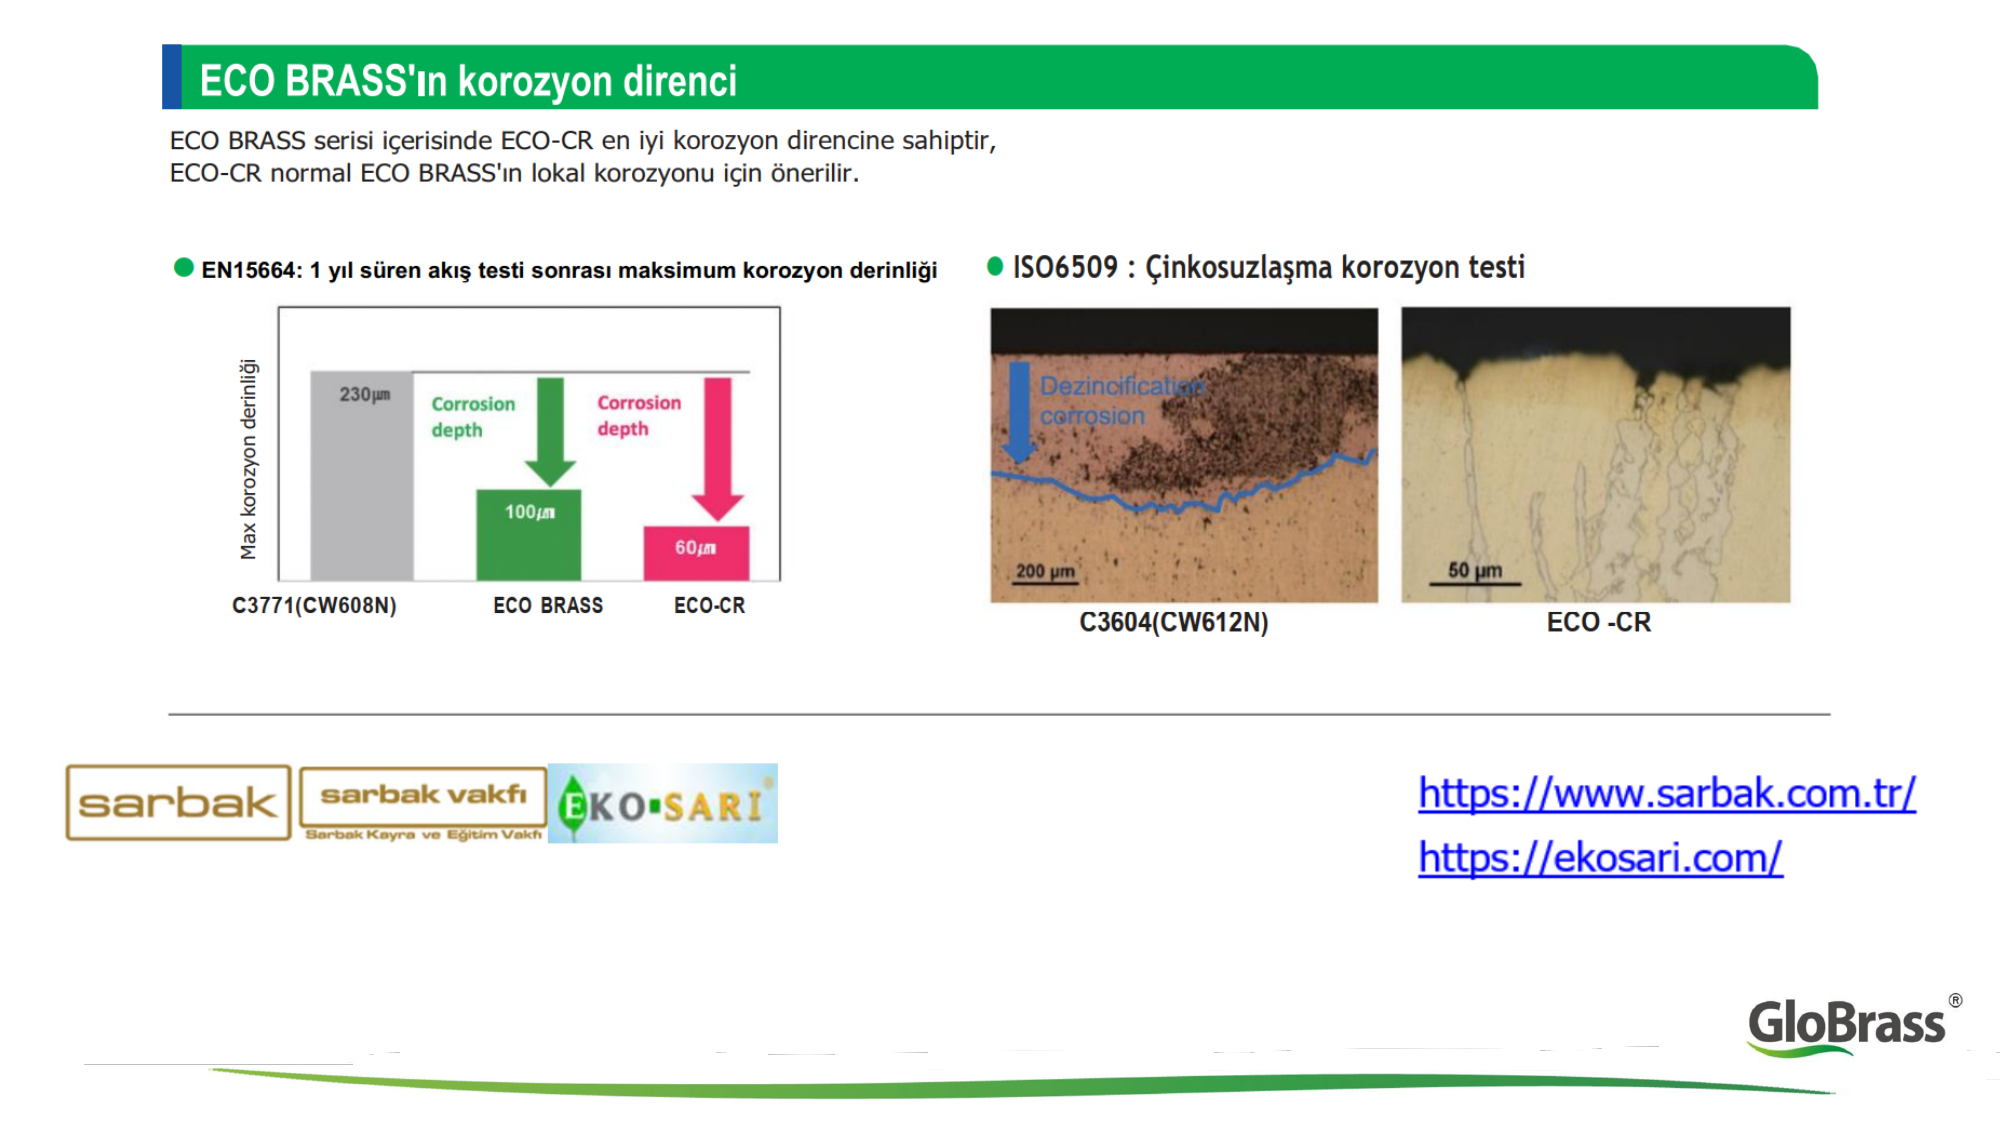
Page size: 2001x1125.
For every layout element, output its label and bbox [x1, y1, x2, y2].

picture [52, 0, 1948, 931]
picture [84, 982, 2000, 1104]
